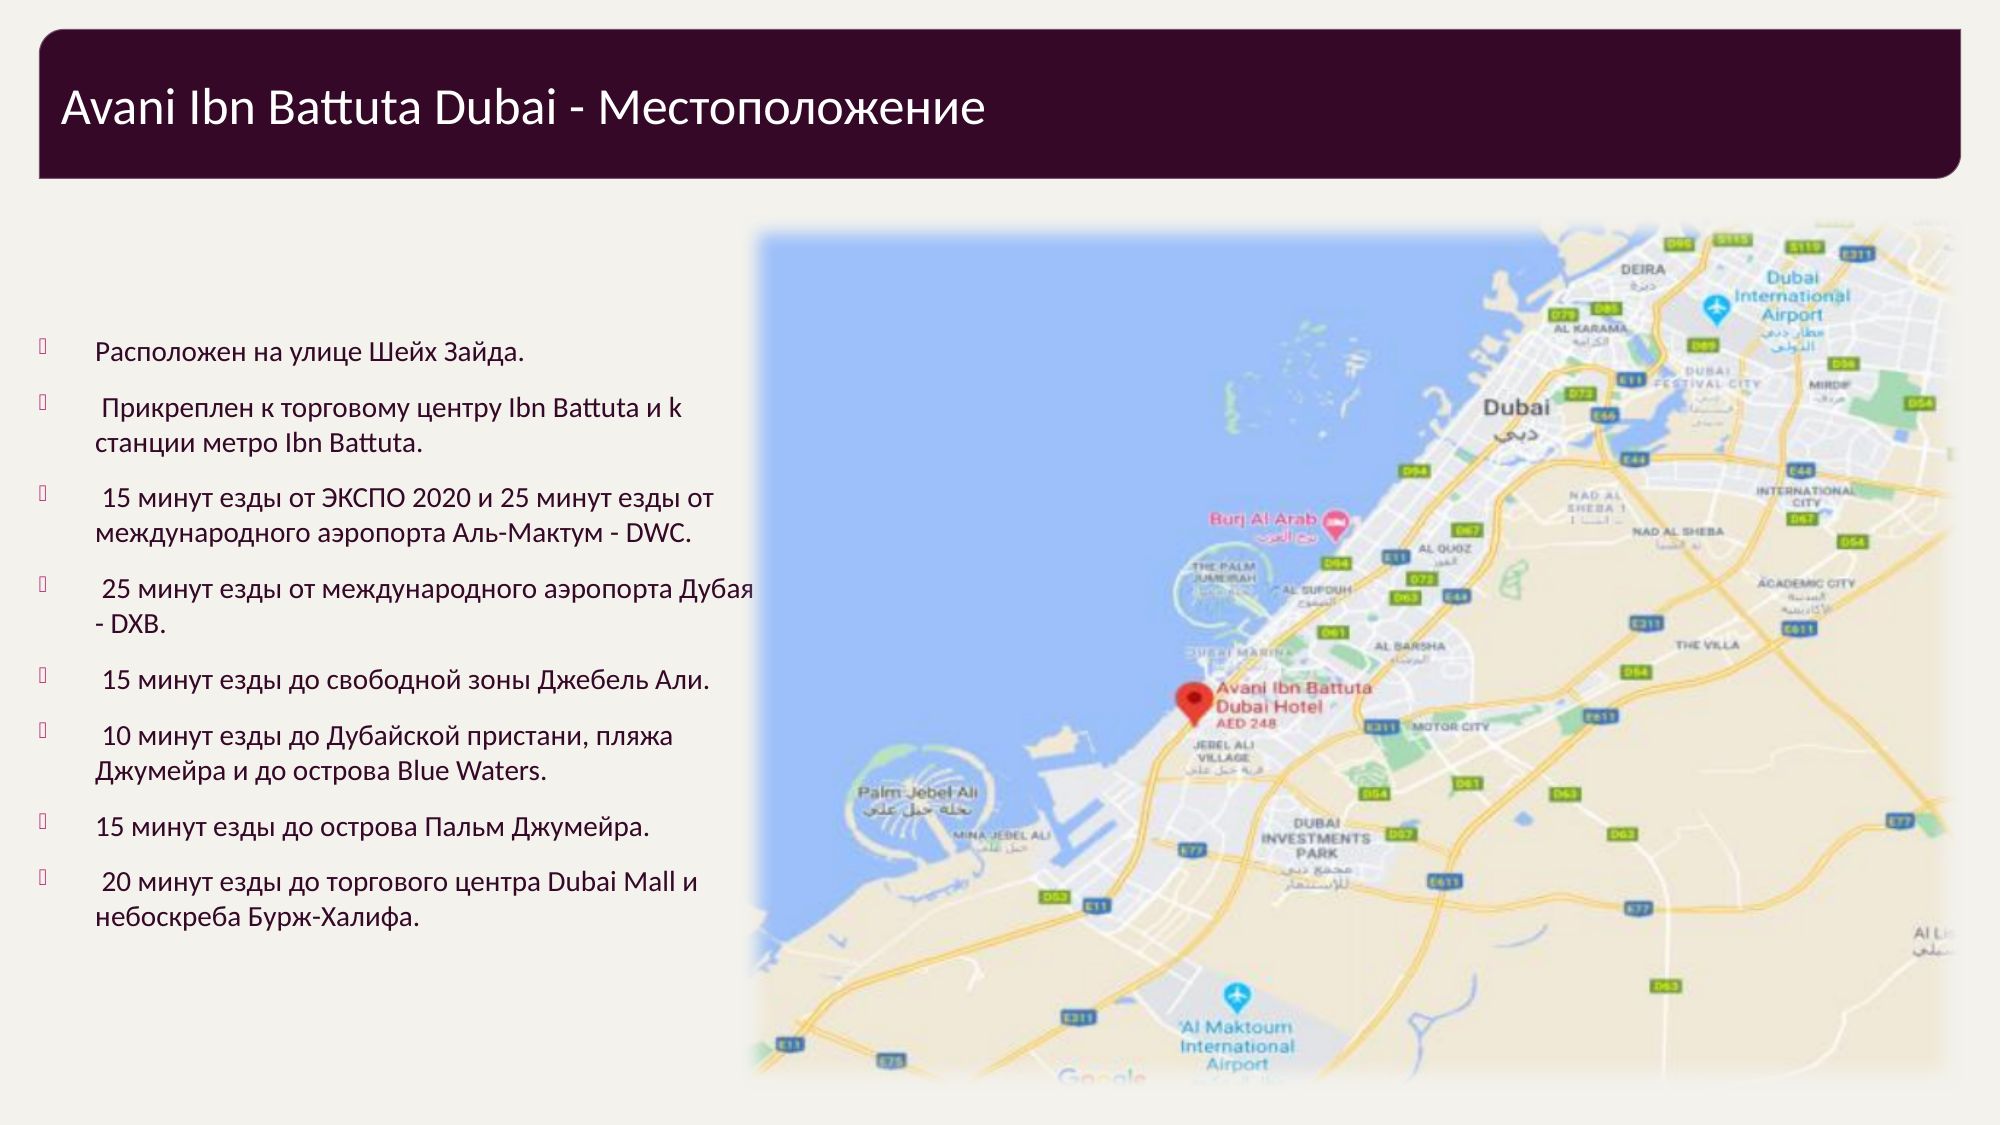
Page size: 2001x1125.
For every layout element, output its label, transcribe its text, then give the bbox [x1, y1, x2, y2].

text_box Avani Ibn Battuta Dubai - Местоположение [37, 27, 1963, 180]
picture [741, 216, 1962, 1090]
text_box Расположен на улице Шейх Зайда. Прикреплен к торговому центру Ibn Battuta и k станции метро Ibn Battuta. 15 минут езды от ЭКСПО 2020 и 25 минут езды от международного аэропорта Аль-Мактум - DWC. 25 минут езды от международного аэропорта Дубая - DXB. 15 минут езды до свободной зоны Джебель Али. 10 минут езды до Дубайской пристани, пляжа Джумейра и до острова Blue Waters. 15 минут езды до острова Пальм Джумейра. 20 минут езды до торгового центра Dubai Mall и небоскреба Бурж-Халифа. [23, 271, 741, 1016]
